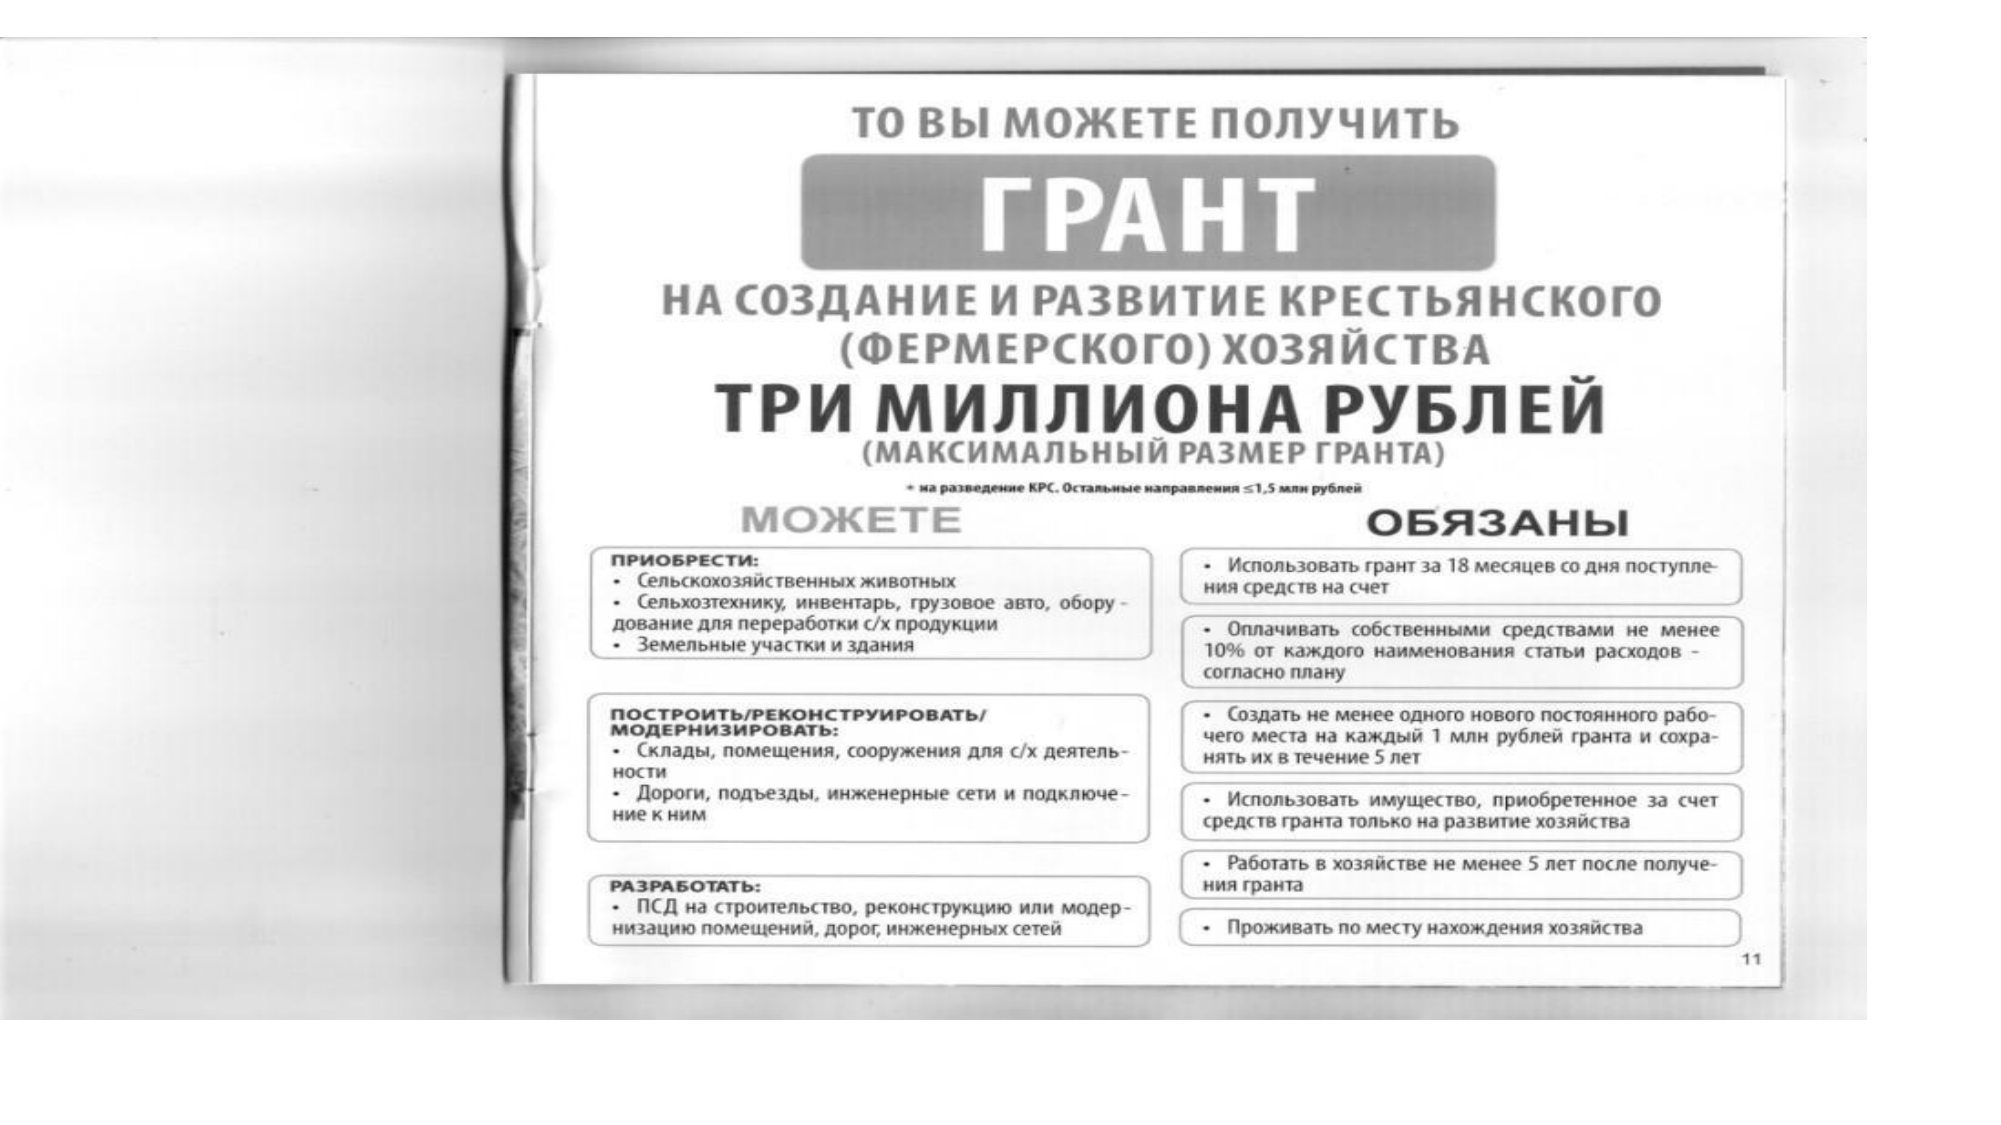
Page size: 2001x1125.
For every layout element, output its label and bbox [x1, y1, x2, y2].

picture [0, 37, 1867, 1020]
